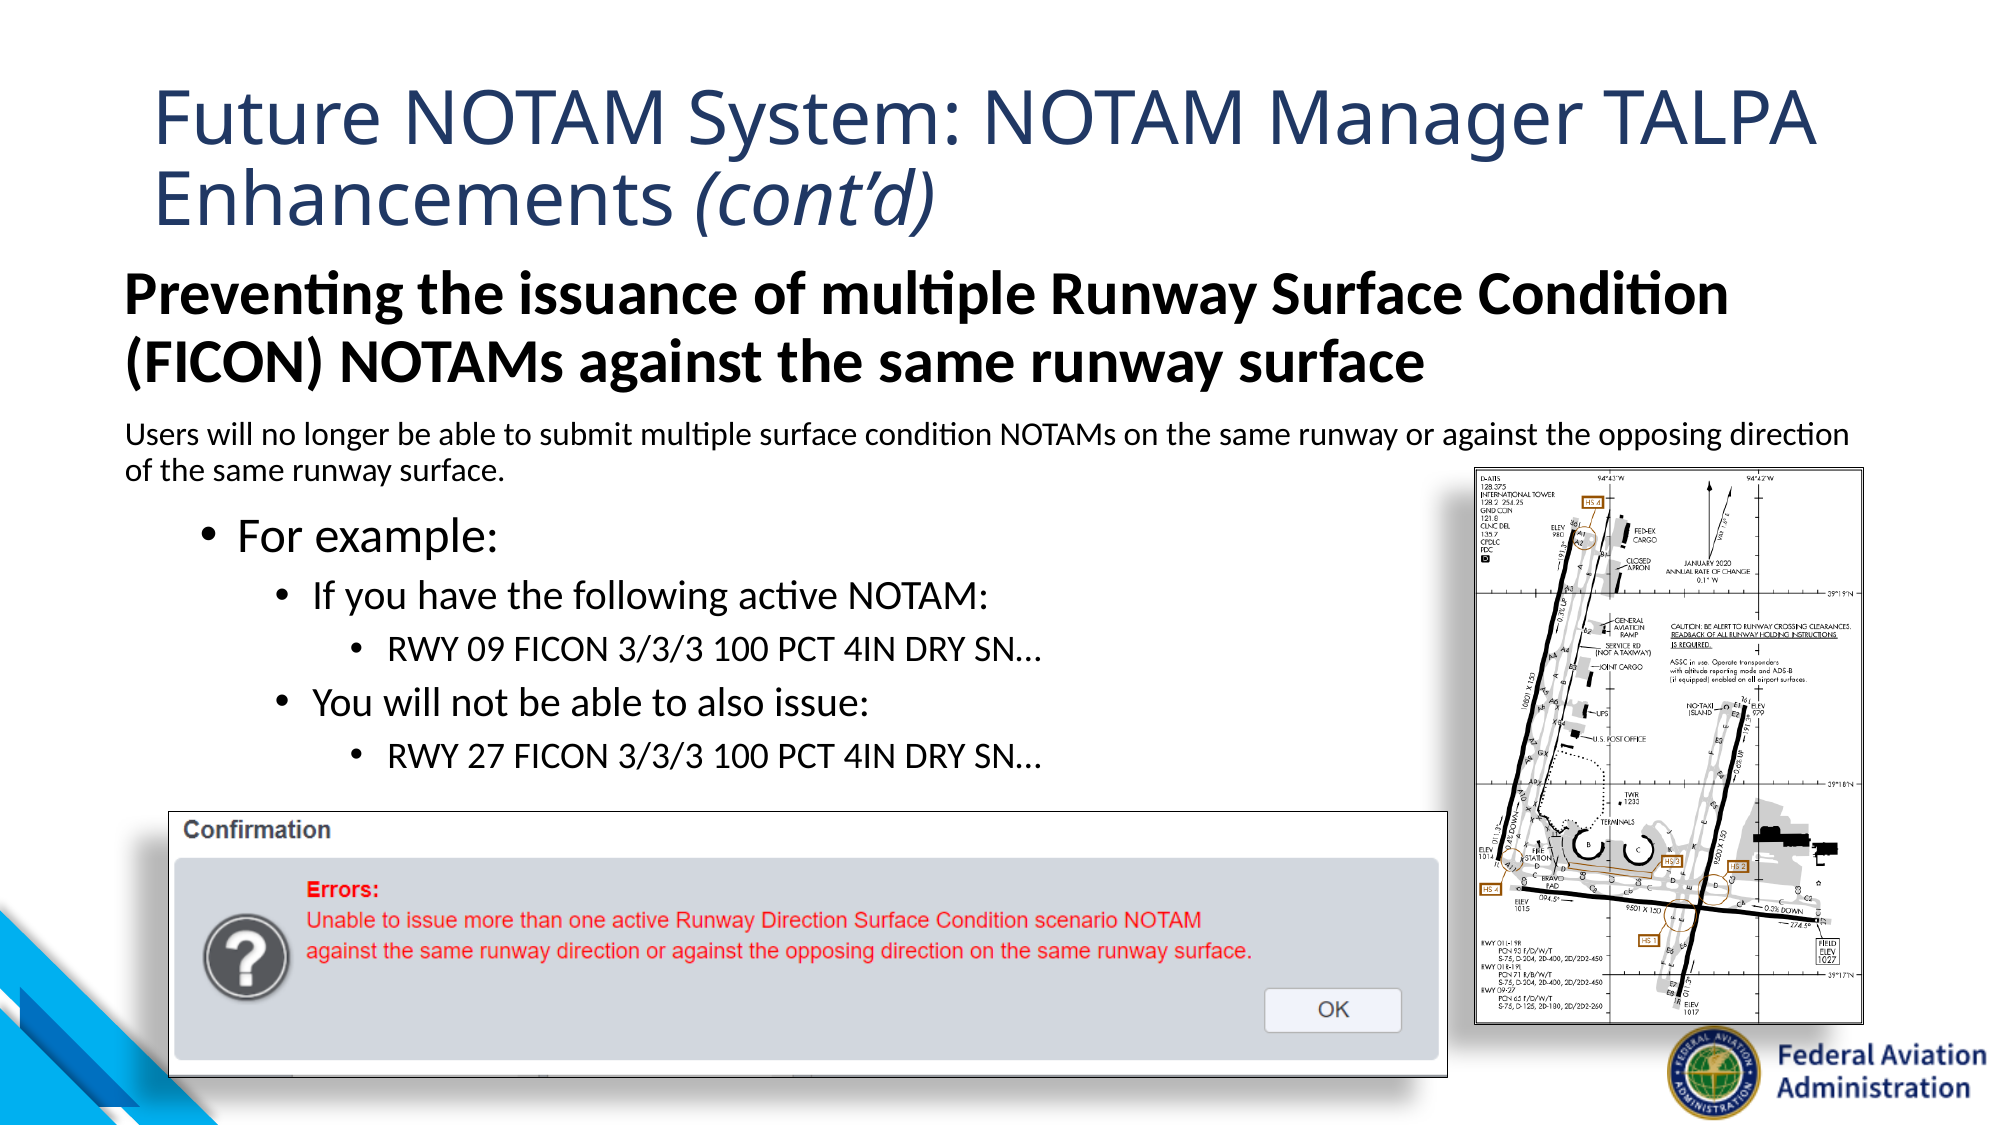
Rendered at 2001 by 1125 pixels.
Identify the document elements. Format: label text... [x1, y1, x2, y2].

picture [1474, 467, 1988, 1125]
picture [168, 811, 1447, 1077]
list For example: If you have the following active NOTAM: RWY 09 FICON 3/3/3 100 PCT 4IN DRY SN… You will not be able to also issue: RWY 27 FICON 3/3/3 100 PCT 4IN DRY SN… [109, 502, 1429, 837]
list Preventing the issuance of multiple Runway Surface Condition (FICON) NOTAMs against the same runway surface Users will no longer be able to submit multiple surface condition NOTAMs on the same runway or against the opposing direction of the same runway surface. [109, 211, 1891, 571]
title Future NOTAM System: NOTAM Manager TALPA Enhancements (cont’d) [137, 59, 1863, 211]
